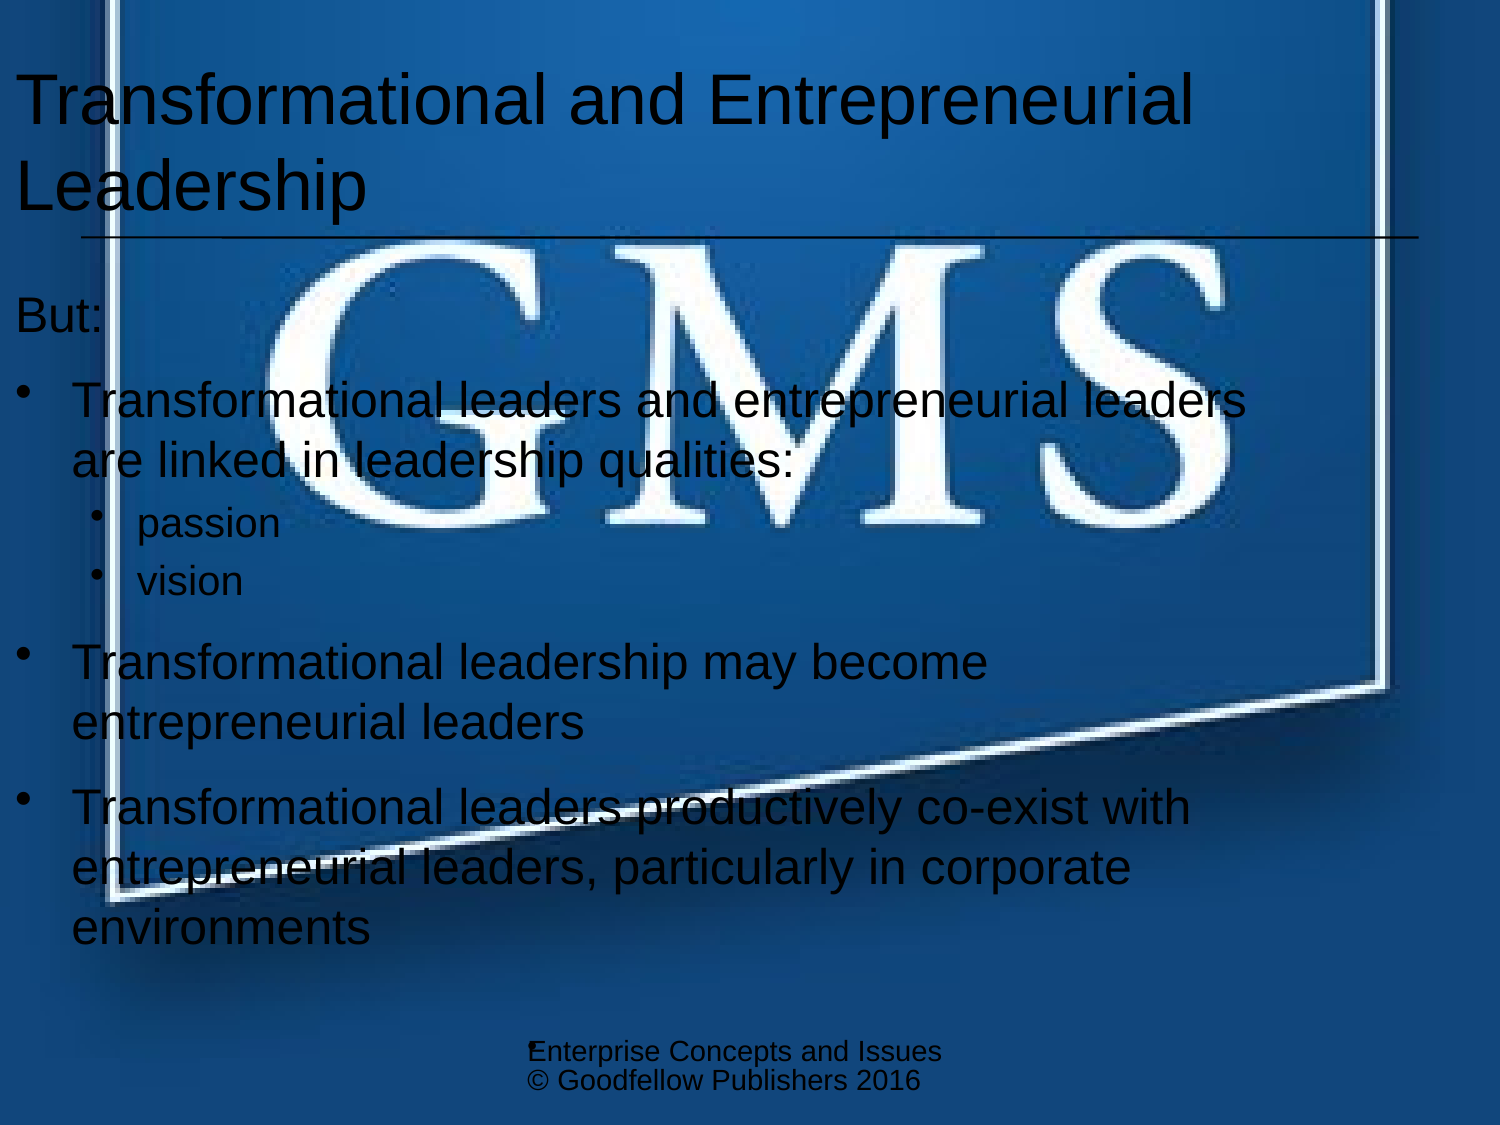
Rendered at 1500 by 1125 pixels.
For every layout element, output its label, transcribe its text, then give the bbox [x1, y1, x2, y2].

picture [0, 0, 1500, 1125]
list But: Transformational leaders and entrepreneurial leaders are linked in leadership qualities: passion vision Transformational leadership may become entrepreneurial leaders Transformational leaders productively co-exist with entrepreneurial leaders, particularly in corporate environments [0, 275, 1300, 1025]
title Transformational and Entrepreneurial Leadership [0, 45, 1350, 233]
footer Enterprise Concepts and Issues © Goodfellow Publishers 2016 [512, 1024, 988, 1103]
